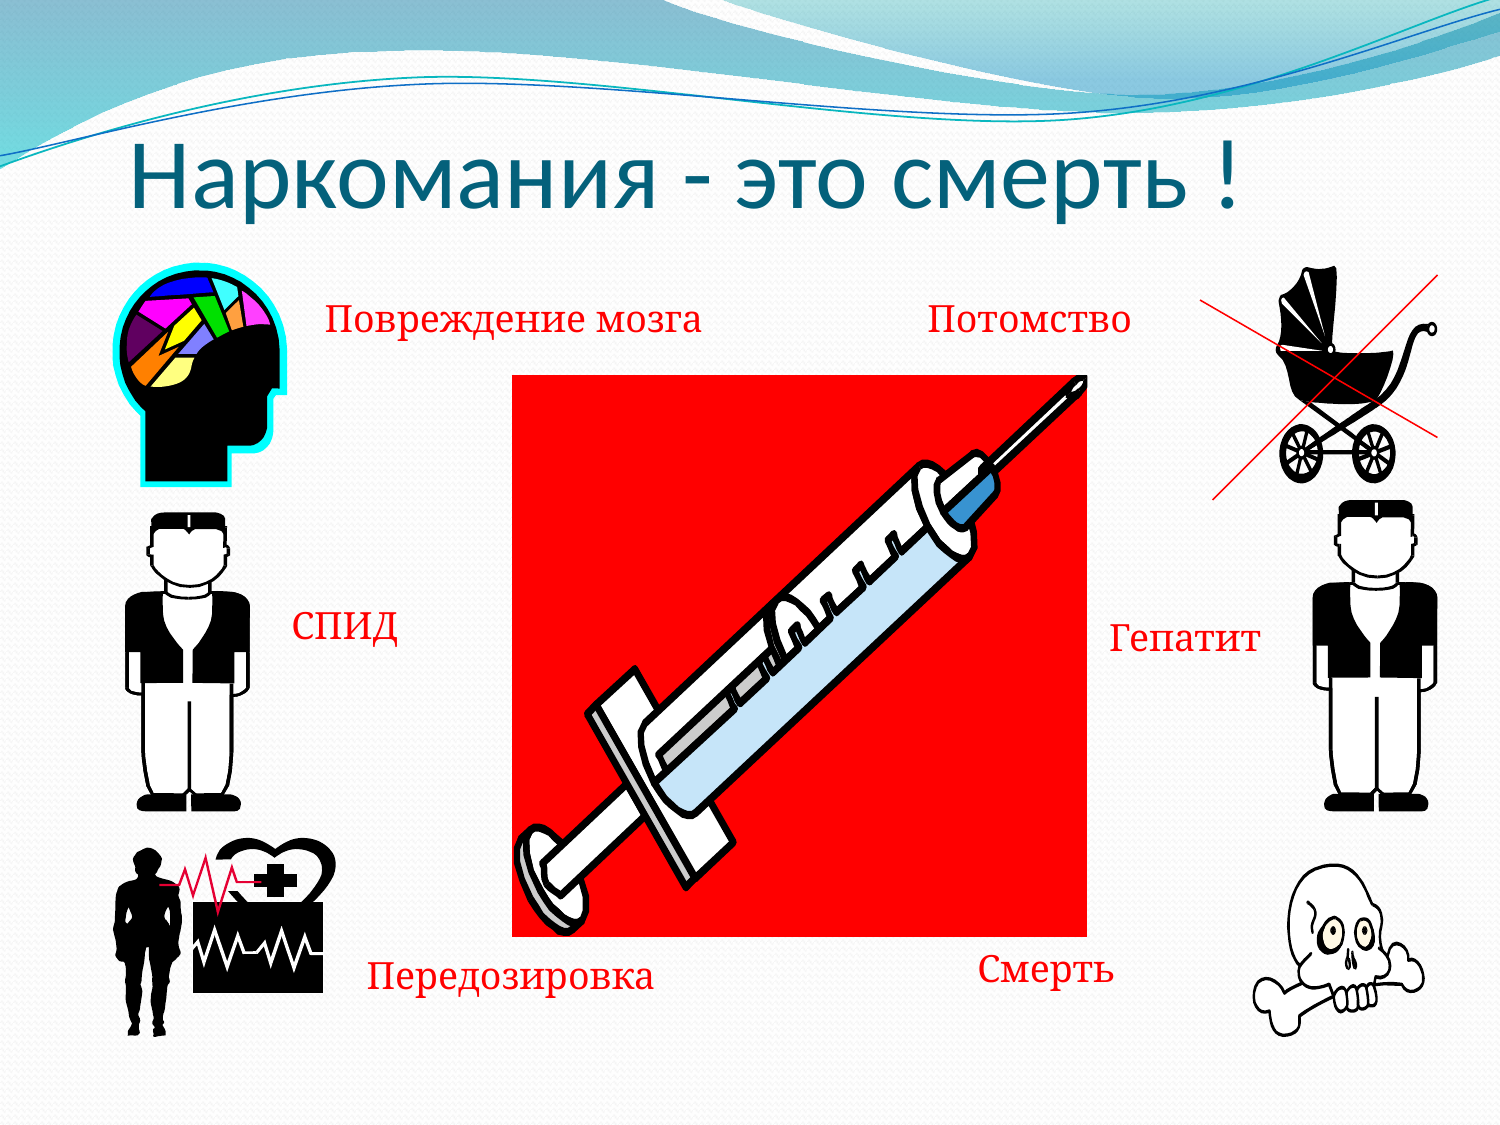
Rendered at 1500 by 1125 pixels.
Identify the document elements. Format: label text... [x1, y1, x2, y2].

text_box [1249, 849, 1426, 1038]
text_box Повреждение мозга [309, 287, 762, 348]
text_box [112, 837, 338, 1038]
title Наркомания - это смерть ! [128, 46, 1354, 229]
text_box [112, 262, 288, 488]
text_box СПИД [276, 594, 414, 654]
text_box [1312, 499, 1438, 813]
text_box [1274, 262, 1438, 488]
text_box Гепатит [1094, 606, 1277, 667]
text_box Потомство [912, 287, 1225, 348]
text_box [124, 512, 251, 813]
text_box Смерть [962, 937, 1225, 998]
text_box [512, 374, 1088, 938]
text_box Передозировка [351, 944, 671, 1004]
